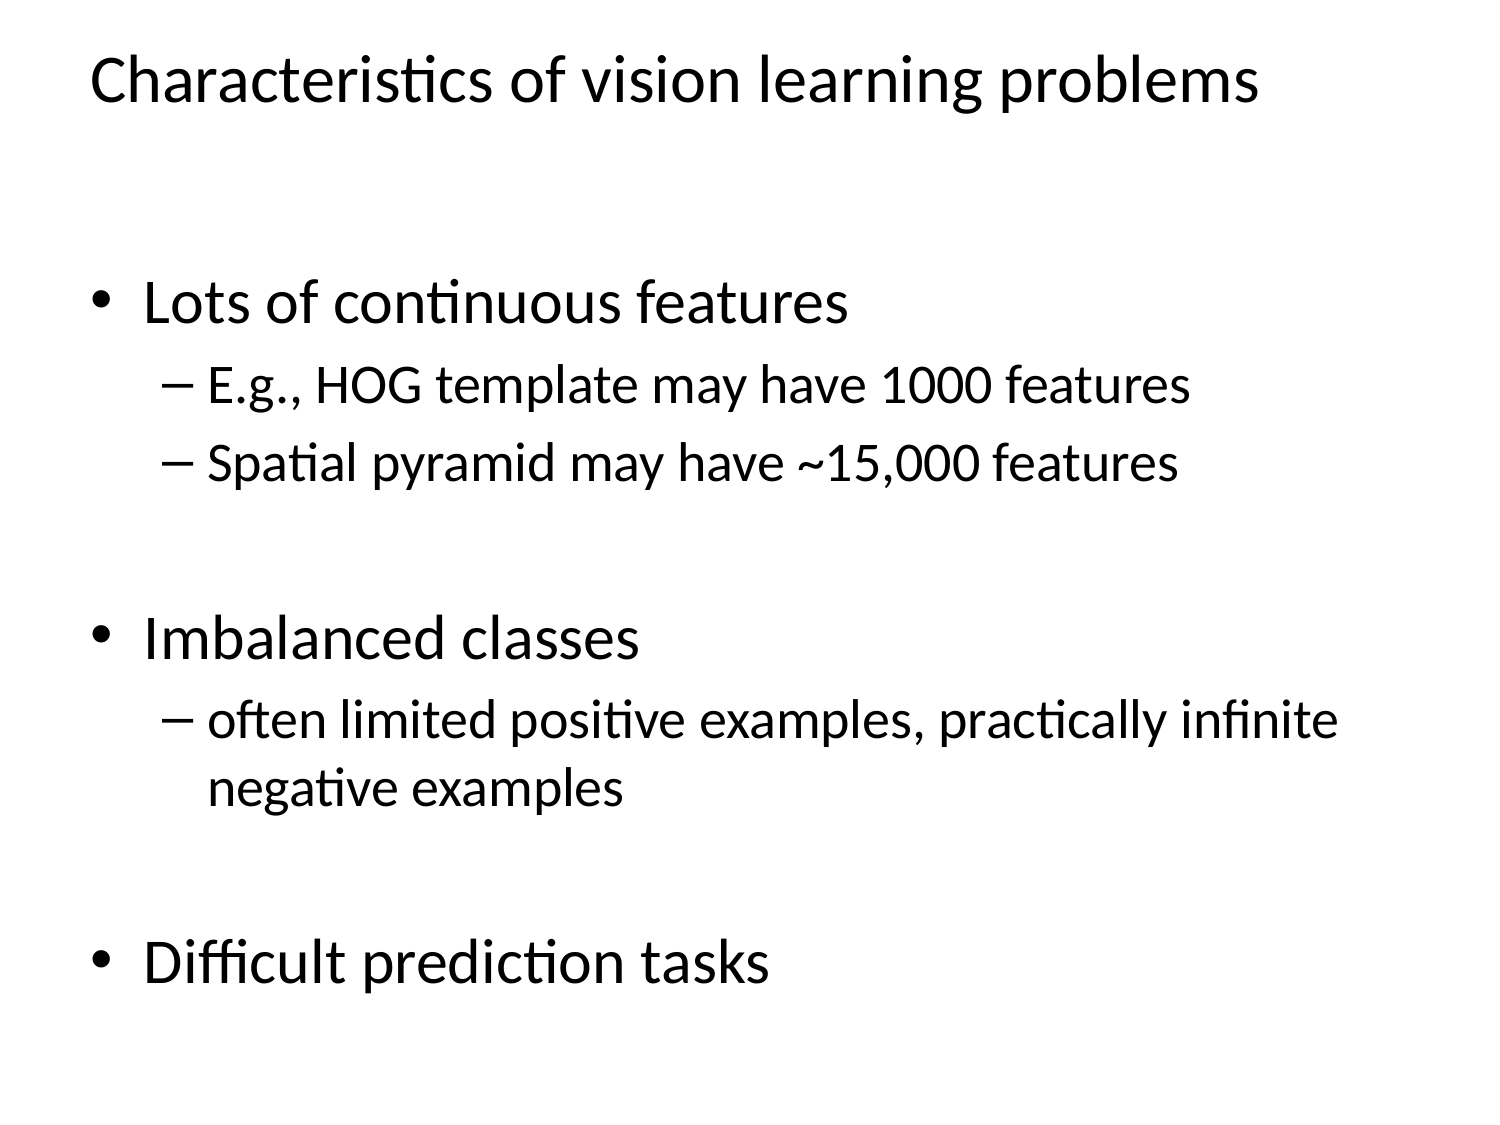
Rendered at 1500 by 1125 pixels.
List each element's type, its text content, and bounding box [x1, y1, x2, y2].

title Characteristics of vision learning problems [75, 0, 1425, 150]
list Lots of continuous features E.g., HOG template may have 1000 features Spatial pyramid may have ~15,000 features Imbalanced classes often limited positive examples, practically infinite negative examples Difficult prediction tasks [75, 162, 1425, 1005]
